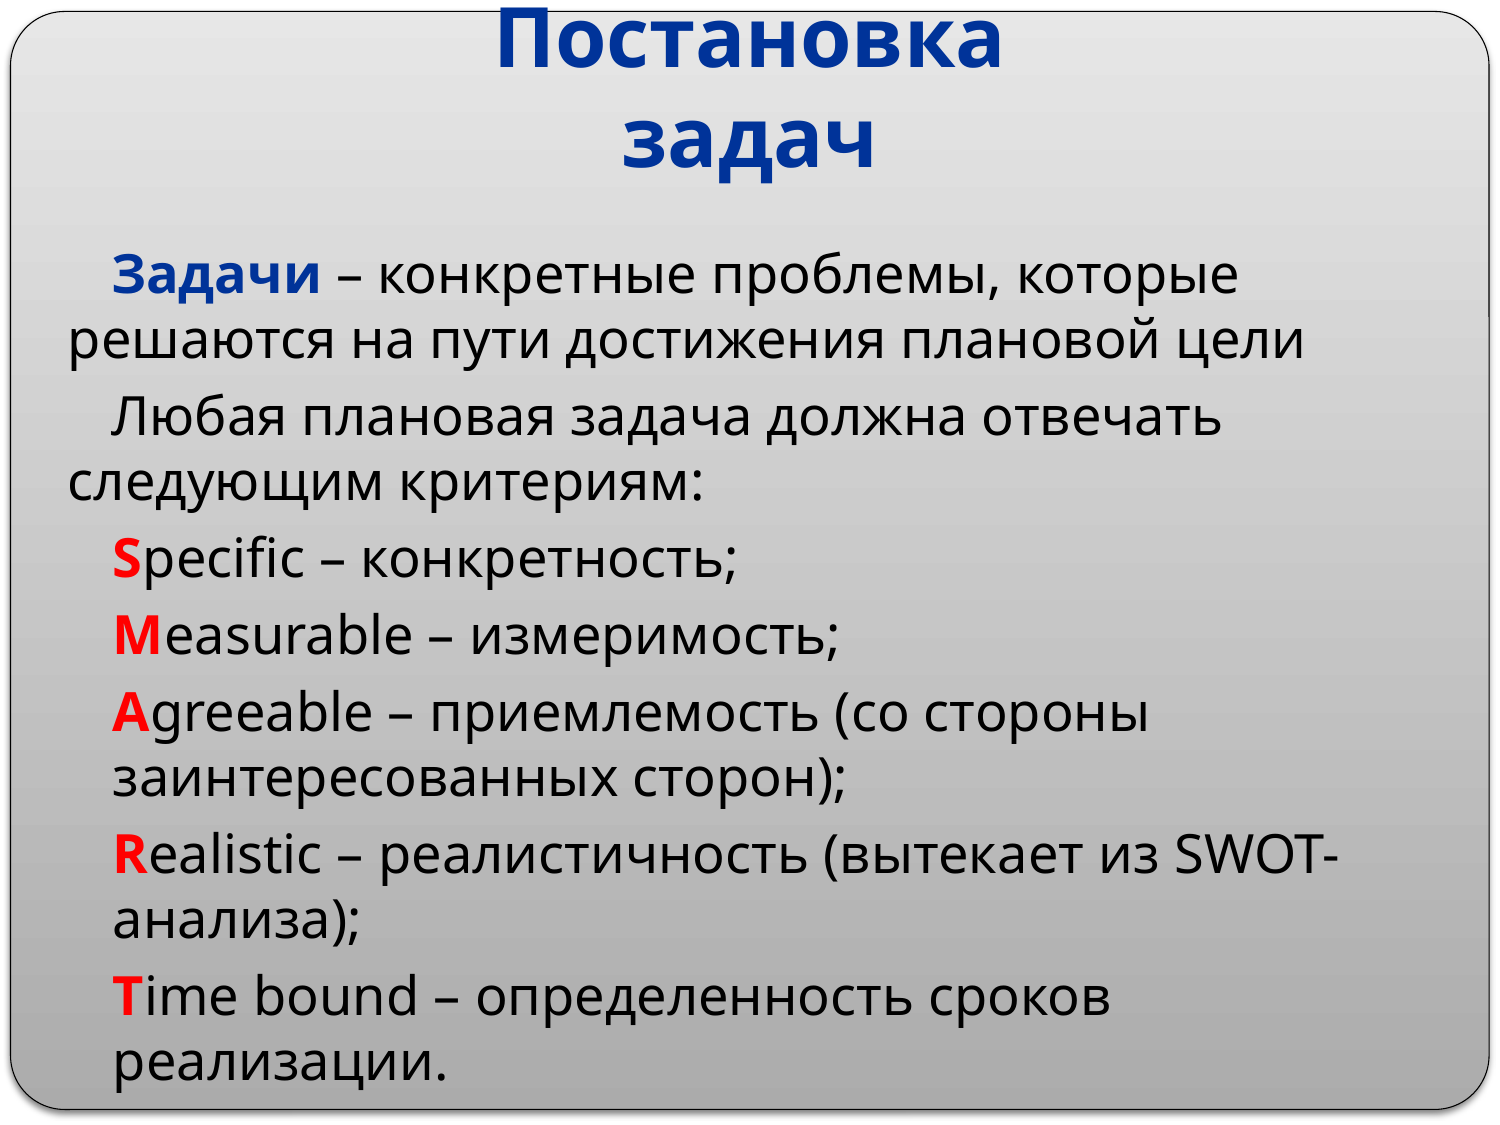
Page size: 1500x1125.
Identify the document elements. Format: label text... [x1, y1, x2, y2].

list Задачи – конкретные проблемы, которые решаются на пути достижения плановой цели Любая плановая задача должна отвечать следующим критериям: Specific – конкретность; Measurable – измеримость; Agreeable – приемлемость (со стороны заинтересованных сторон); Realistic – реалистичность (вытекает из SWOT-анализа); Time bound – определенность сроков реализации. [53, 231, 1447, 1077]
title Постановка задач [395, 66, 1105, 200]
